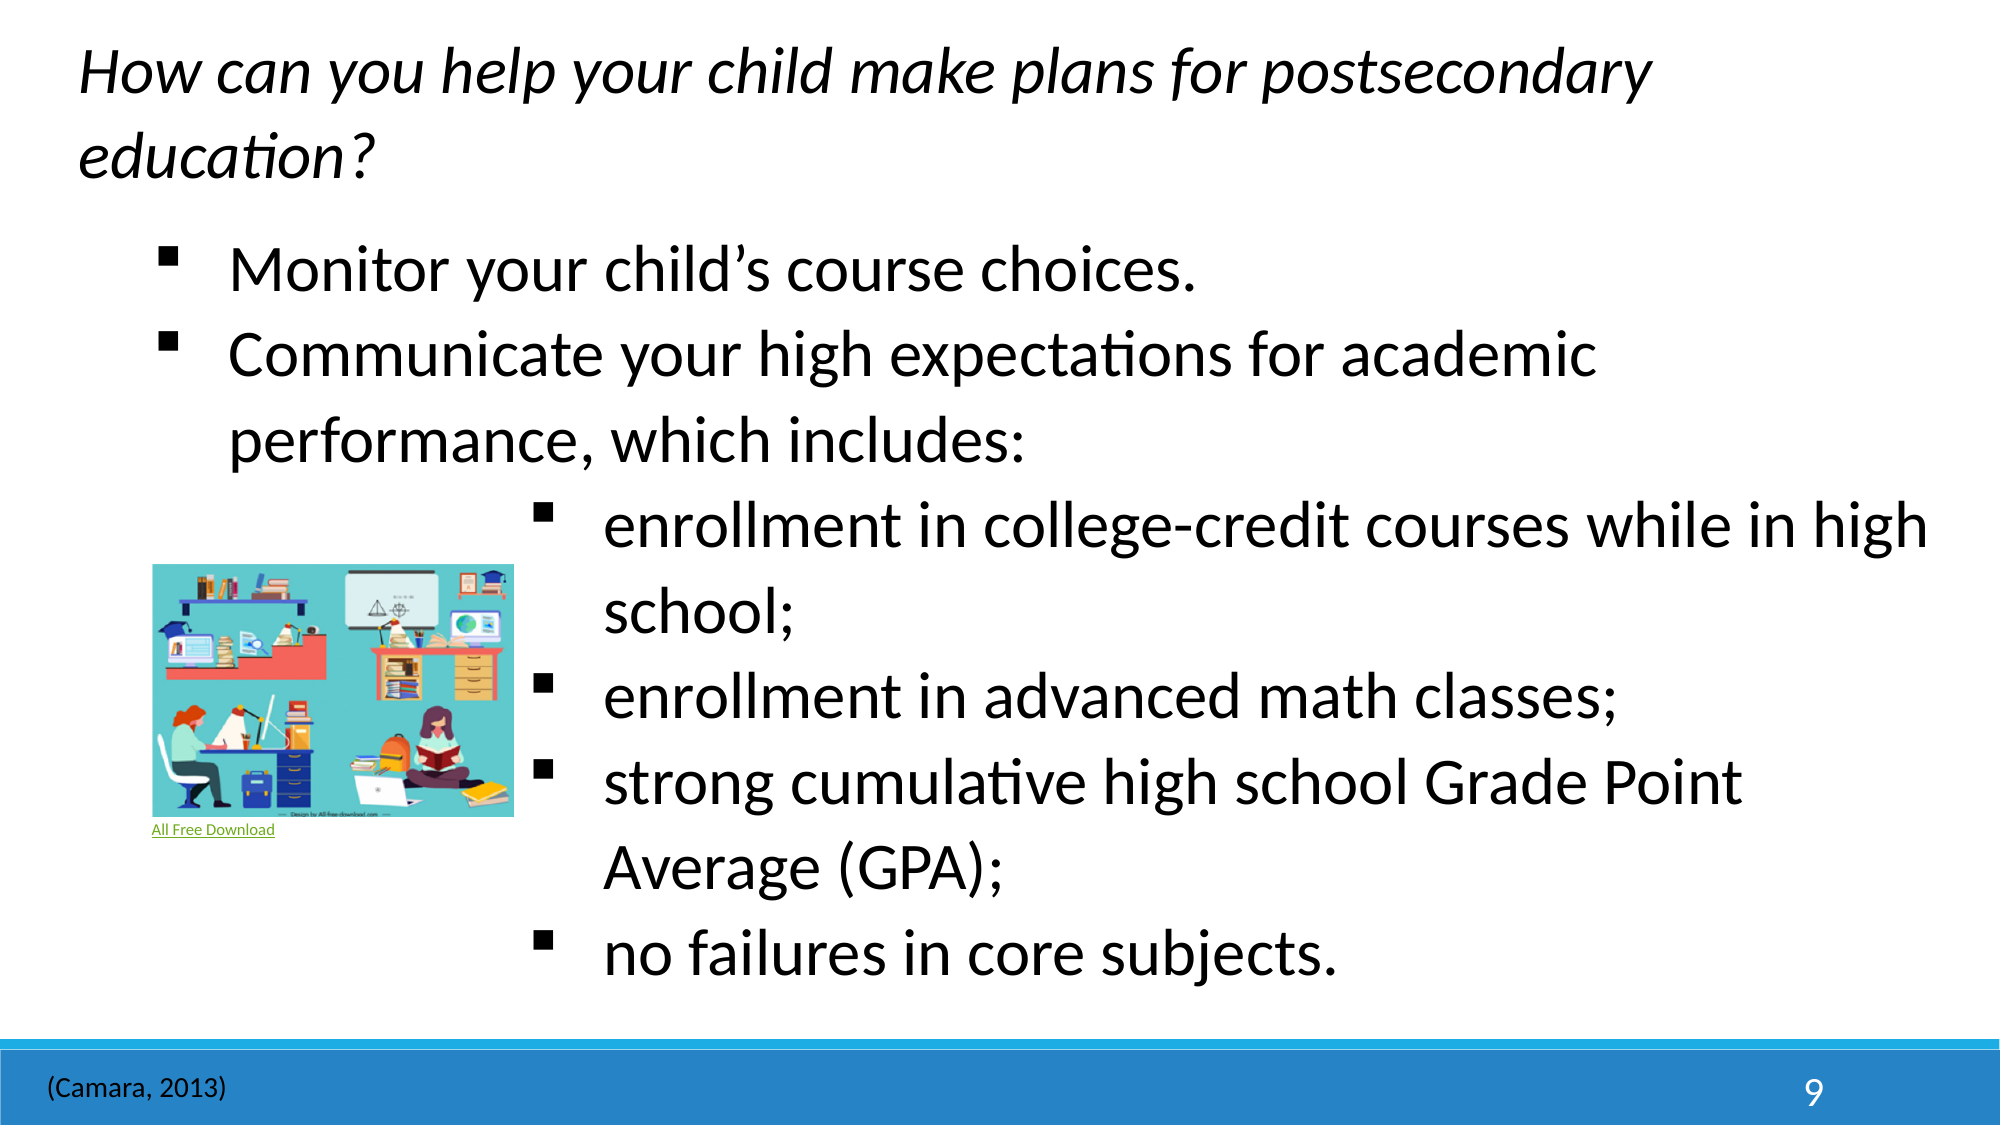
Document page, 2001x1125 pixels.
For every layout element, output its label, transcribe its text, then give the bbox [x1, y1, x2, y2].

text_box How can you help your child make plans for postsecondary education? Monitor your child’s course choices. Communicate your high expectations for academic performance, which includes: enrollment in college-credit courses while in high school; enrollment in advanced math classes; strong cumulative high school Grade Point Average (GPA); no failures in core subjects. [64, 13, 1974, 996]
slide_number 9 [1624, 1059, 1840, 1120]
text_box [135, 561, 515, 848]
text_box (Camara, 2013) [31, 1060, 713, 1111]
